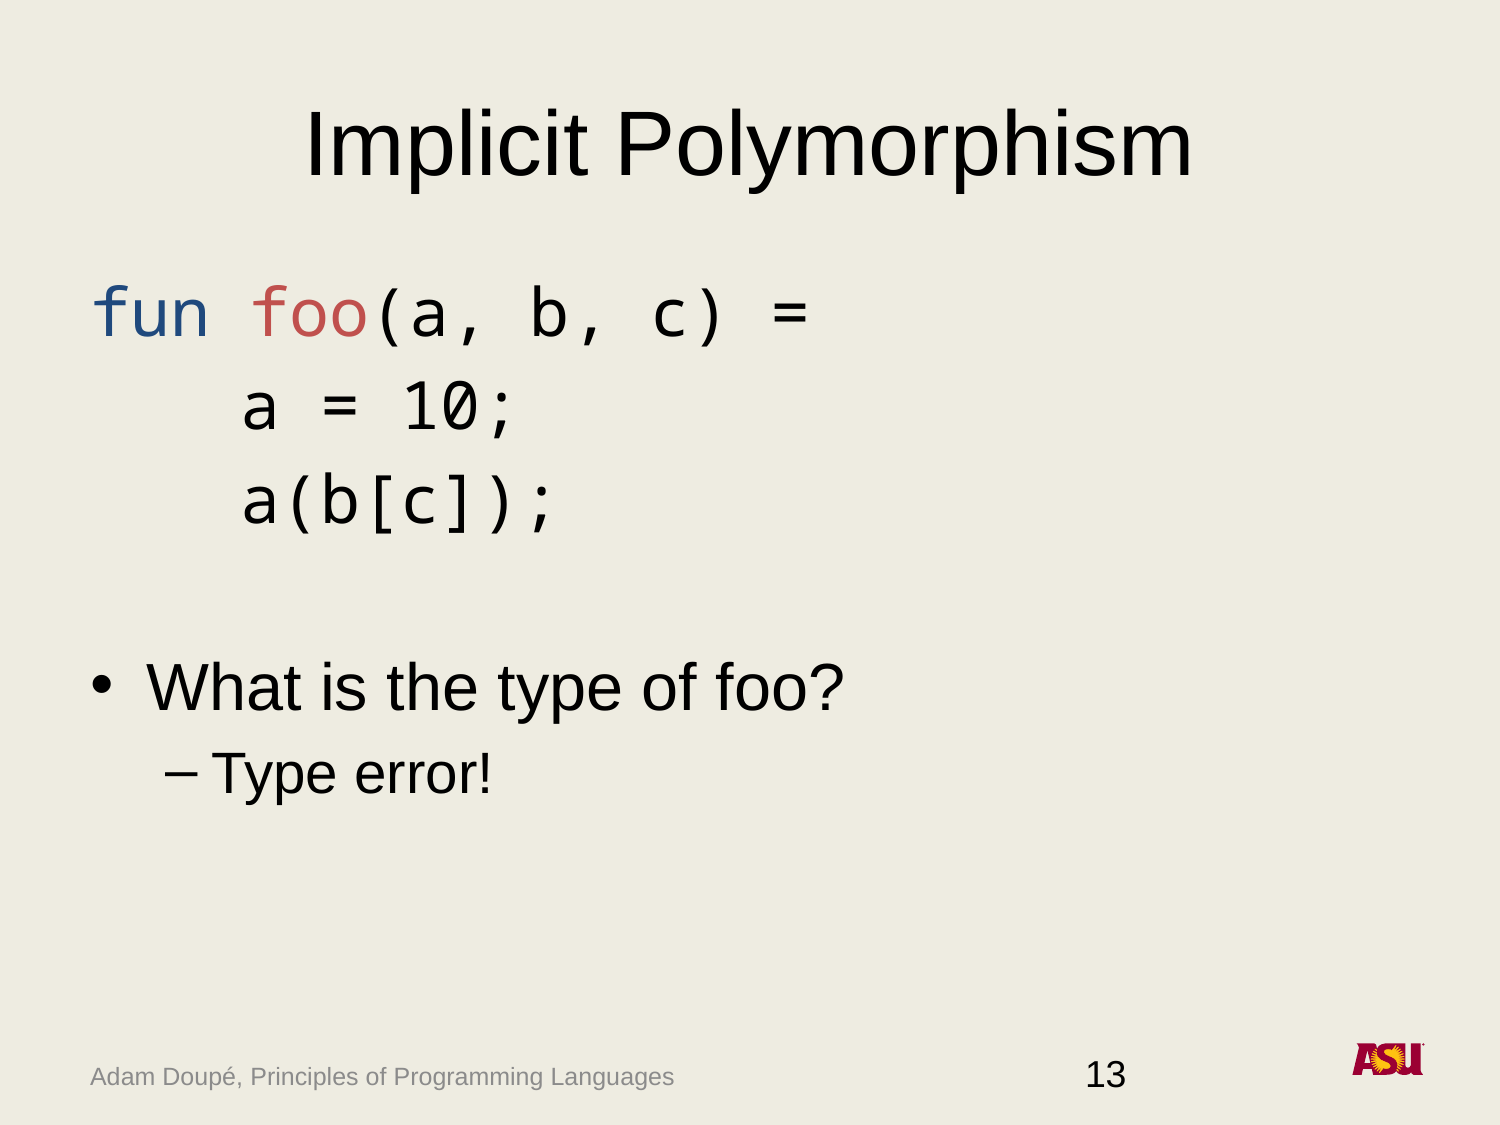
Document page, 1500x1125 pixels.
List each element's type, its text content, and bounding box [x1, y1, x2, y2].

title Implicit Polymorphism [75, 45, 1425, 233]
list fun foo(a, b, c) = a = 10; a(b[c]); What is the type of foo? Type error! [75, 262, 1425, 1005]
slide_number 13 [1070, 1042, 1421, 1103]
